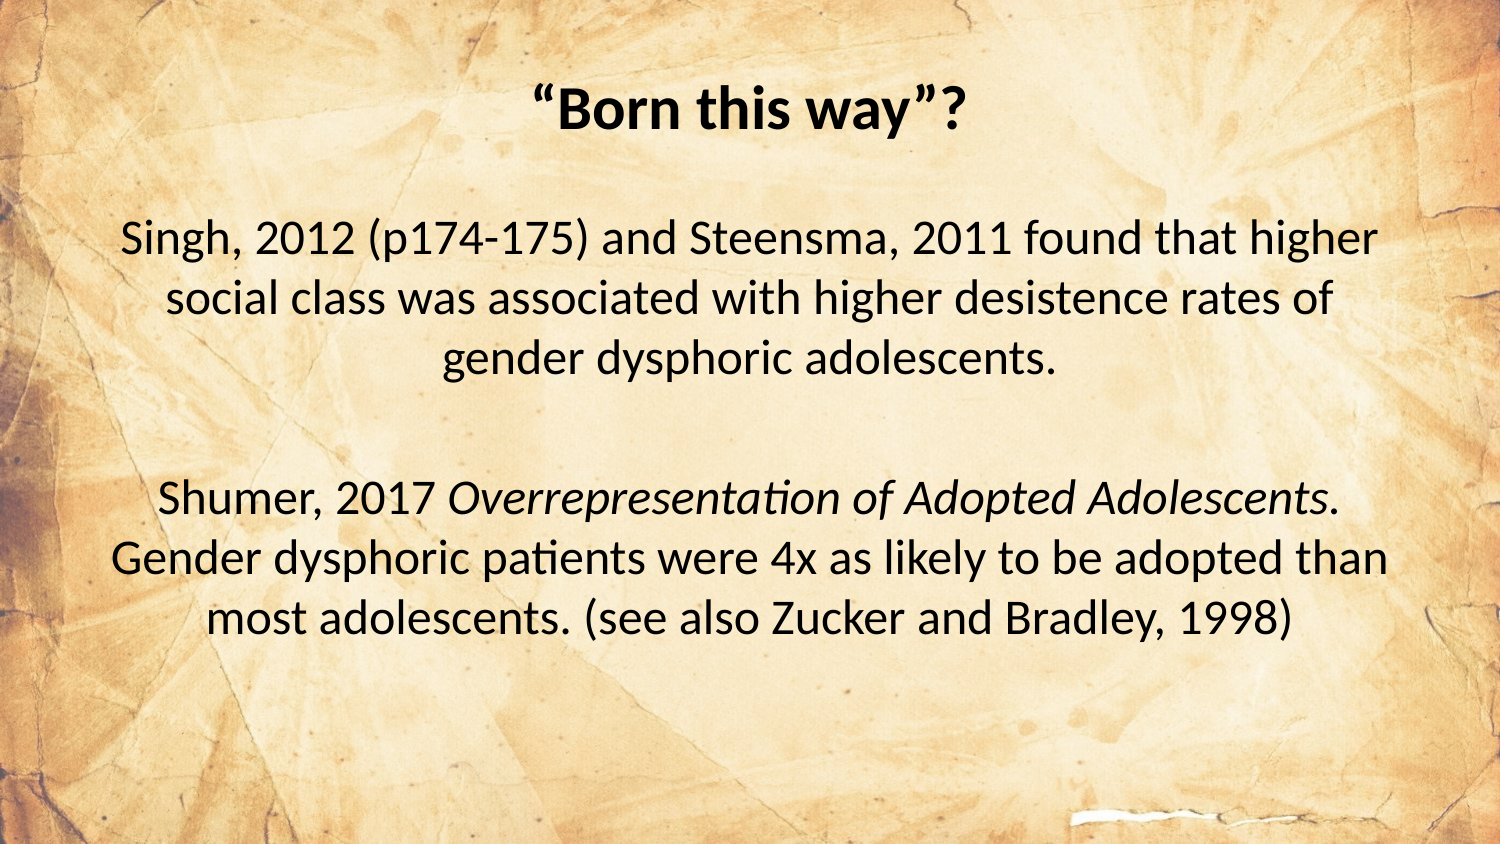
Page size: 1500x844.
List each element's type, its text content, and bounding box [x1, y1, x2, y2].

list Singh, 2012 (p174-175) and Steensma, 2011 found that higher social class was associated with higher desistence rates of gender dysphoric adolescents. Shumer, 2017 Overrepresentation of Adopted Adolescents. Gender dysphoric patients were 4x as likely to be adopted than most adolescents. (see also Zucker and Bradley, 1998) [75, 196, 1425, 754]
title “Born this way”? [75, 33, 1425, 175]
